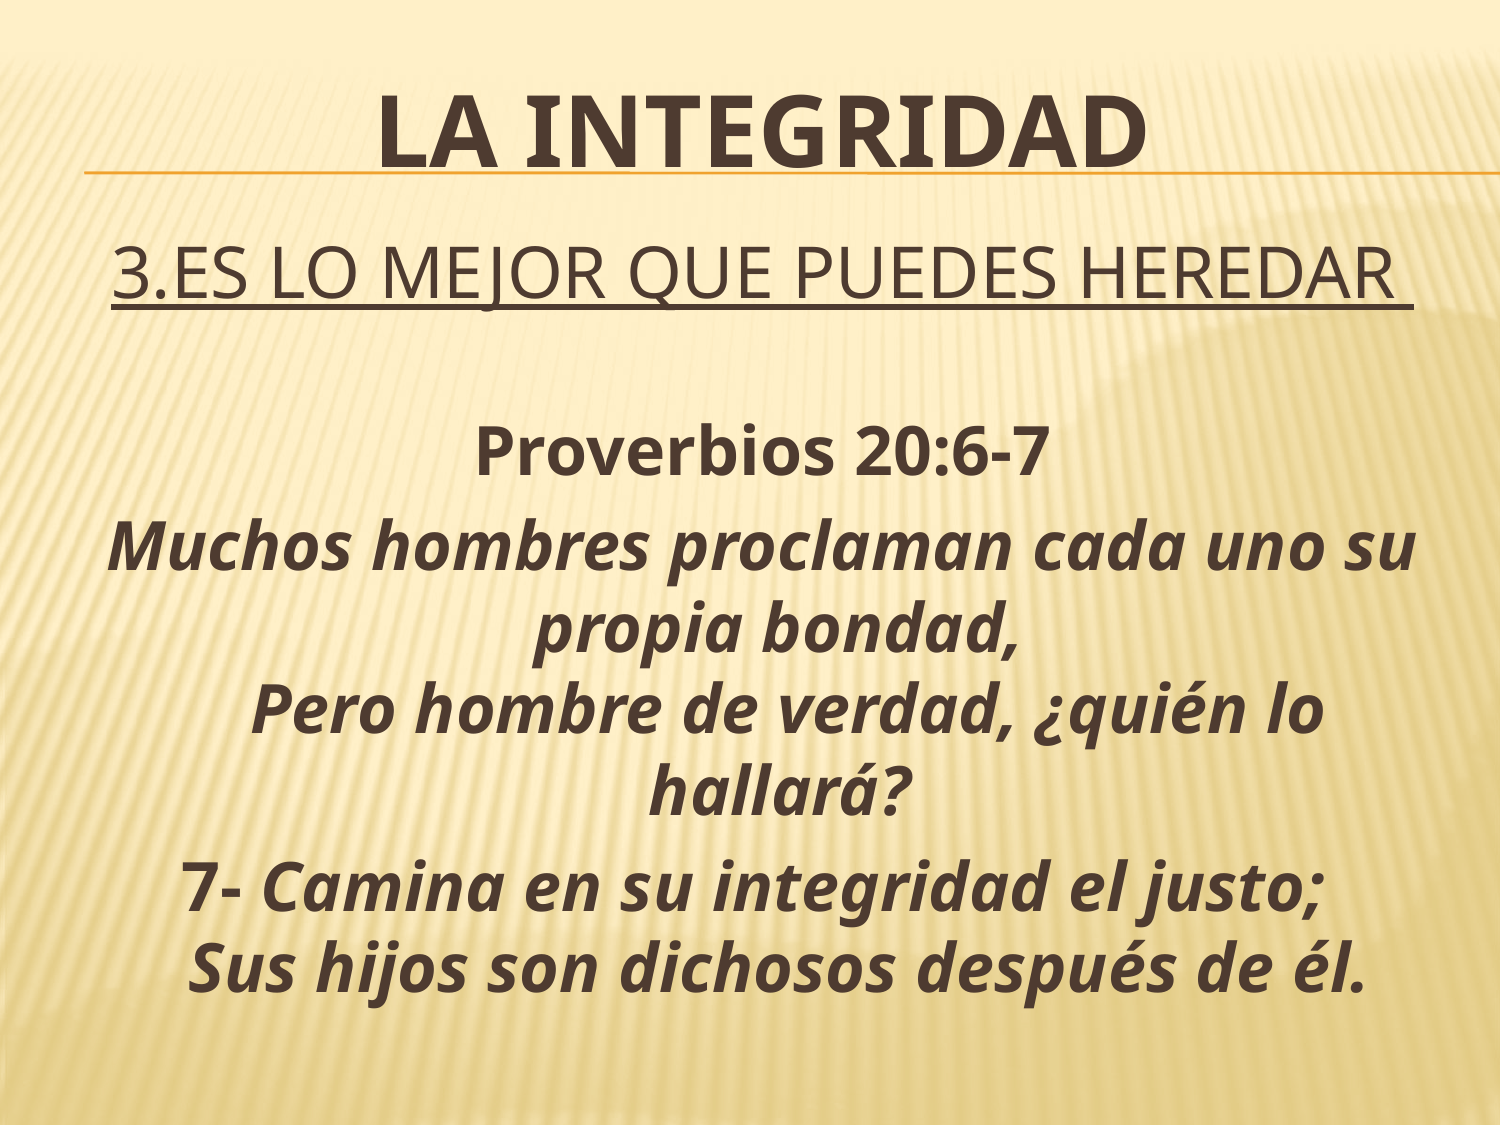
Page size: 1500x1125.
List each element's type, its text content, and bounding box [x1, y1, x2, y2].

title La integridad [50, 42, 1475, 213]
list 3.ES LO MEJOR QUE PUEDES HEREDAR Proverbios 20:6-7 Muchos hombres proclaman cada uno su propia bondad, Pero hombre de verdad, ¿quién lo hallará? 7- Camina en su integridad el justo; Sus hijos son dichosos después de él. [50, 219, 1475, 1094]
